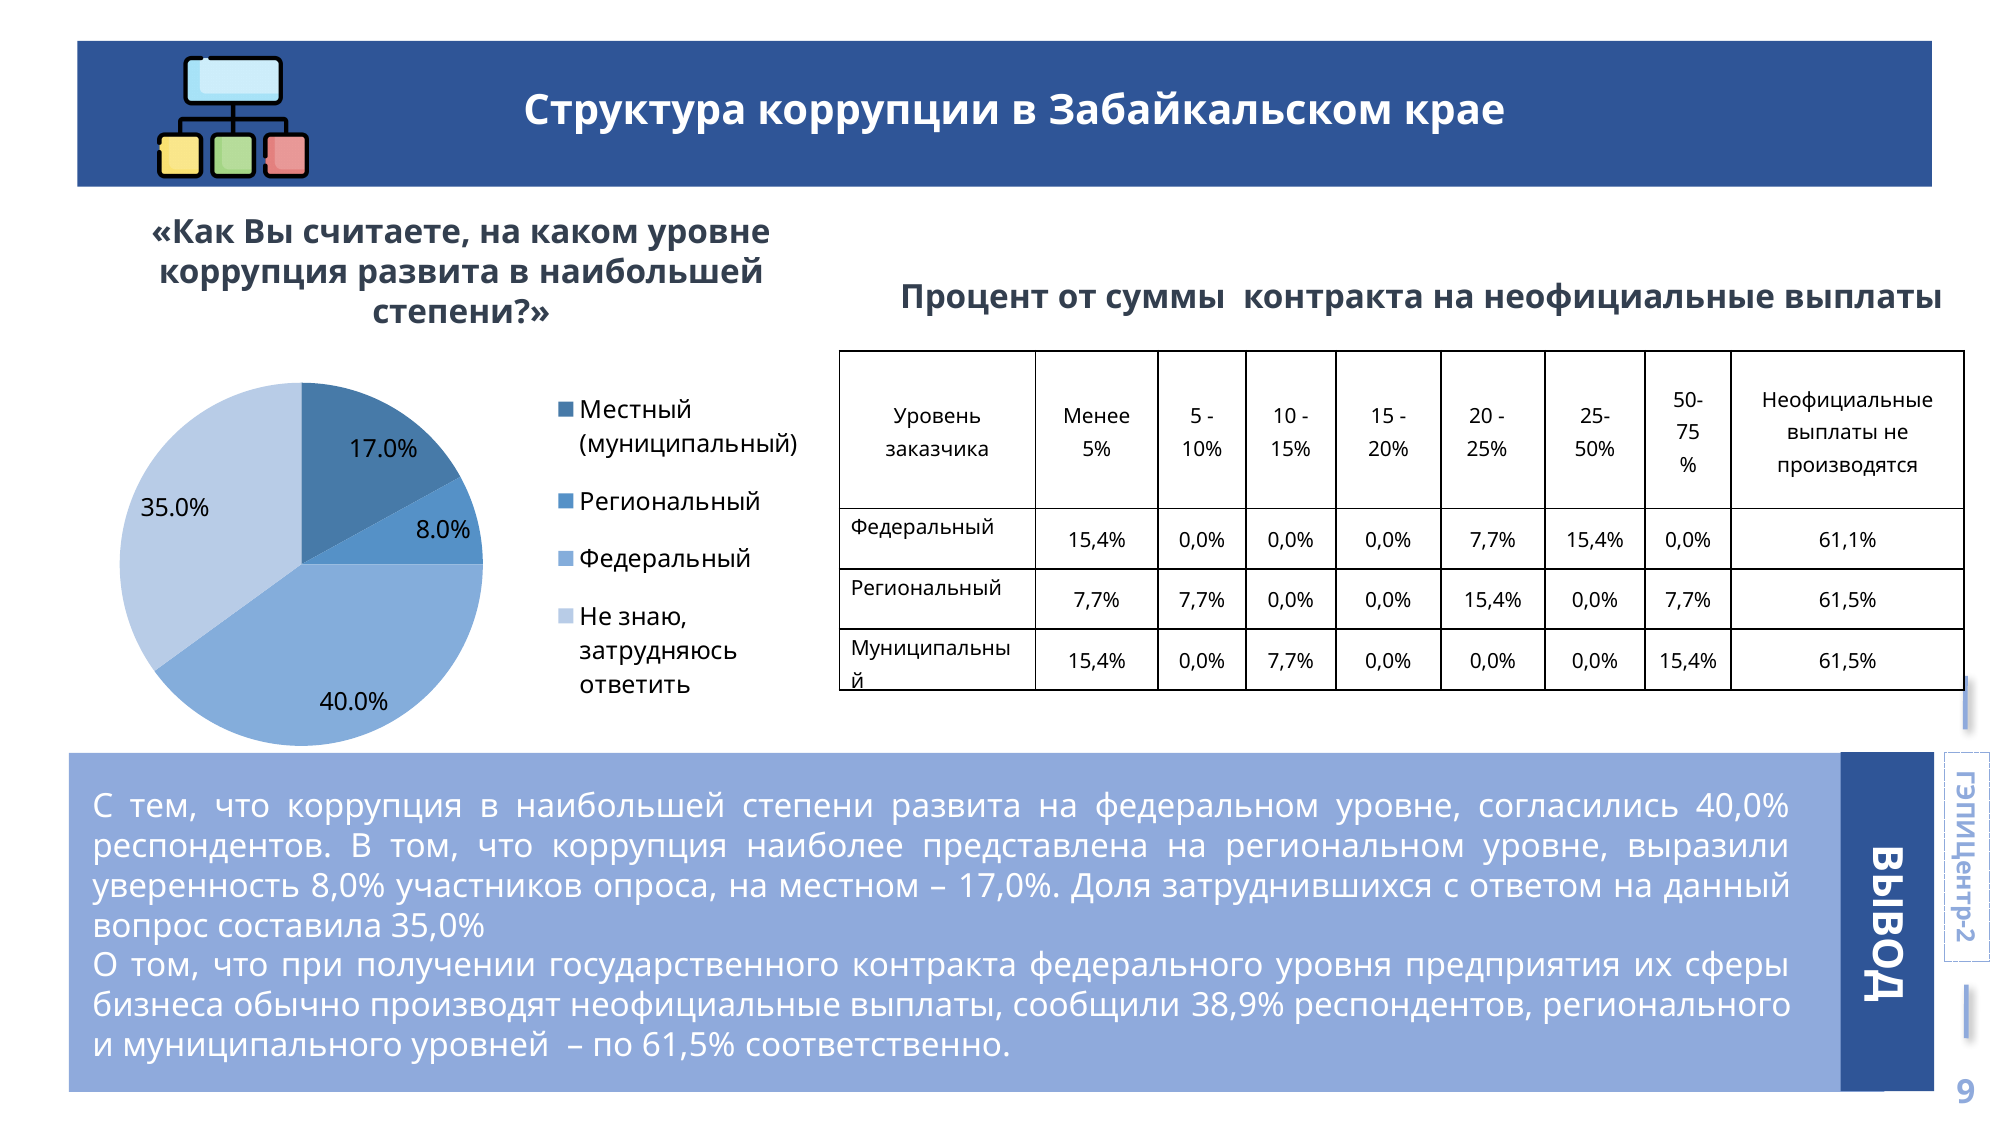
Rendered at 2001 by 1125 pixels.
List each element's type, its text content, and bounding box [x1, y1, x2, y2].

table_cell 15,4% [1442, 570, 1544, 628]
table_cell 0,0% [1159, 509, 1245, 568]
text_box С тем, что коррупция в наибольшей степени развита на федеральном уровне, согласились 40,0% респондентов. В том, что коррупция наиболее представлена на региональном уровне, выразили уверенность 8,0% участников опроса, на местном – 17,0%. Доля затруднившихся с ответом на данный вопрос составила 35,0% О том, что при получении государственного контракта федерального уровня предприятия их сферы бизнеса обычно производят неофициальные выплаты, сообщили 38,9% респондентов, регионального и муниципального уровней – по 61,5% соответственно. [77, 776, 1807, 1071]
table_header 50-75% [1646, 352, 1730, 508]
text_box «Как Вы считаете, на каком уровне коррупция развита в наибольшей степени?» [68, 203, 855, 338]
table_cell 7,7% [1646, 570, 1730, 628]
table_header 15 - 20% [1337, 352, 1440, 508]
text_box Структура коррупции в Забайкальском крае [309, 75, 1872, 140]
text_box Процент от суммы контракта на неофициальные выплаты [879, 267, 1965, 323]
table_cell 15,4% [1036, 630, 1157, 689]
table_cell 61,5% [1732, 630, 1963, 689]
table_header Неофициальные выплаты не производятся [1732, 352, 1963, 508]
text_box ВЫВОД [1857, 752, 1923, 1094]
table_cell 61,5% [1732, 570, 1963, 628]
text_box [1840, 751, 1935, 1092]
table_cell 61,1% [1732, 509, 1963, 568]
table_cell 0,0% [1546, 570, 1644, 628]
table_header Уровень заказчика [855, 352, 1035, 508]
table_cell 0,0% [1247, 509, 1335, 568]
table_cell 15,4% [1646, 630, 1730, 689]
table_cell 15,4% [1036, 509, 1157, 568]
table_header 25-50% [1546, 352, 1644, 508]
table_cell 0,0% [1646, 509, 1730, 568]
table_cell 15,4% [1546, 509, 1644, 568]
table_header Менее 5% [1036, 352, 1157, 508]
picture [157, 41, 309, 193]
table_cell 0,0% [1337, 630, 1440, 689]
table_cell 7,7% [1442, 509, 1544, 568]
slide_number 9 [1931, 1063, 2000, 1124]
table_cell Федеральный [855, 509, 1035, 568]
table_header 20 -25% [1442, 352, 1544, 508]
text_box ГЭПИЦентр-2 [1944, 752, 1990, 962]
text_box [76, 40, 1933, 188]
table_cell 7,7% [1159, 570, 1245, 628]
table_cell 0,0% [1337, 570, 1440, 628]
table_cell 0,0% [1442, 630, 1544, 689]
chart [77, 344, 855, 755]
text_box [68, 752, 1857, 1093]
table_header 5 - 10% [1159, 352, 1245, 508]
table_header 10 - 15% [1247, 352, 1335, 508]
table_cell 7,7% [1247, 630, 1335, 689]
table_cell 0,0% [1337, 509, 1440, 568]
table_cell Муниципальный [855, 630, 1035, 689]
table_cell 0,0% [1546, 630, 1644, 689]
table_cell 7,7% [1036, 570, 1157, 628]
table_cell Региональный [855, 570, 1035, 628]
table_cell 0,0% [1247, 570, 1335, 628]
table_cell 0,0% [1159, 630, 1245, 689]
